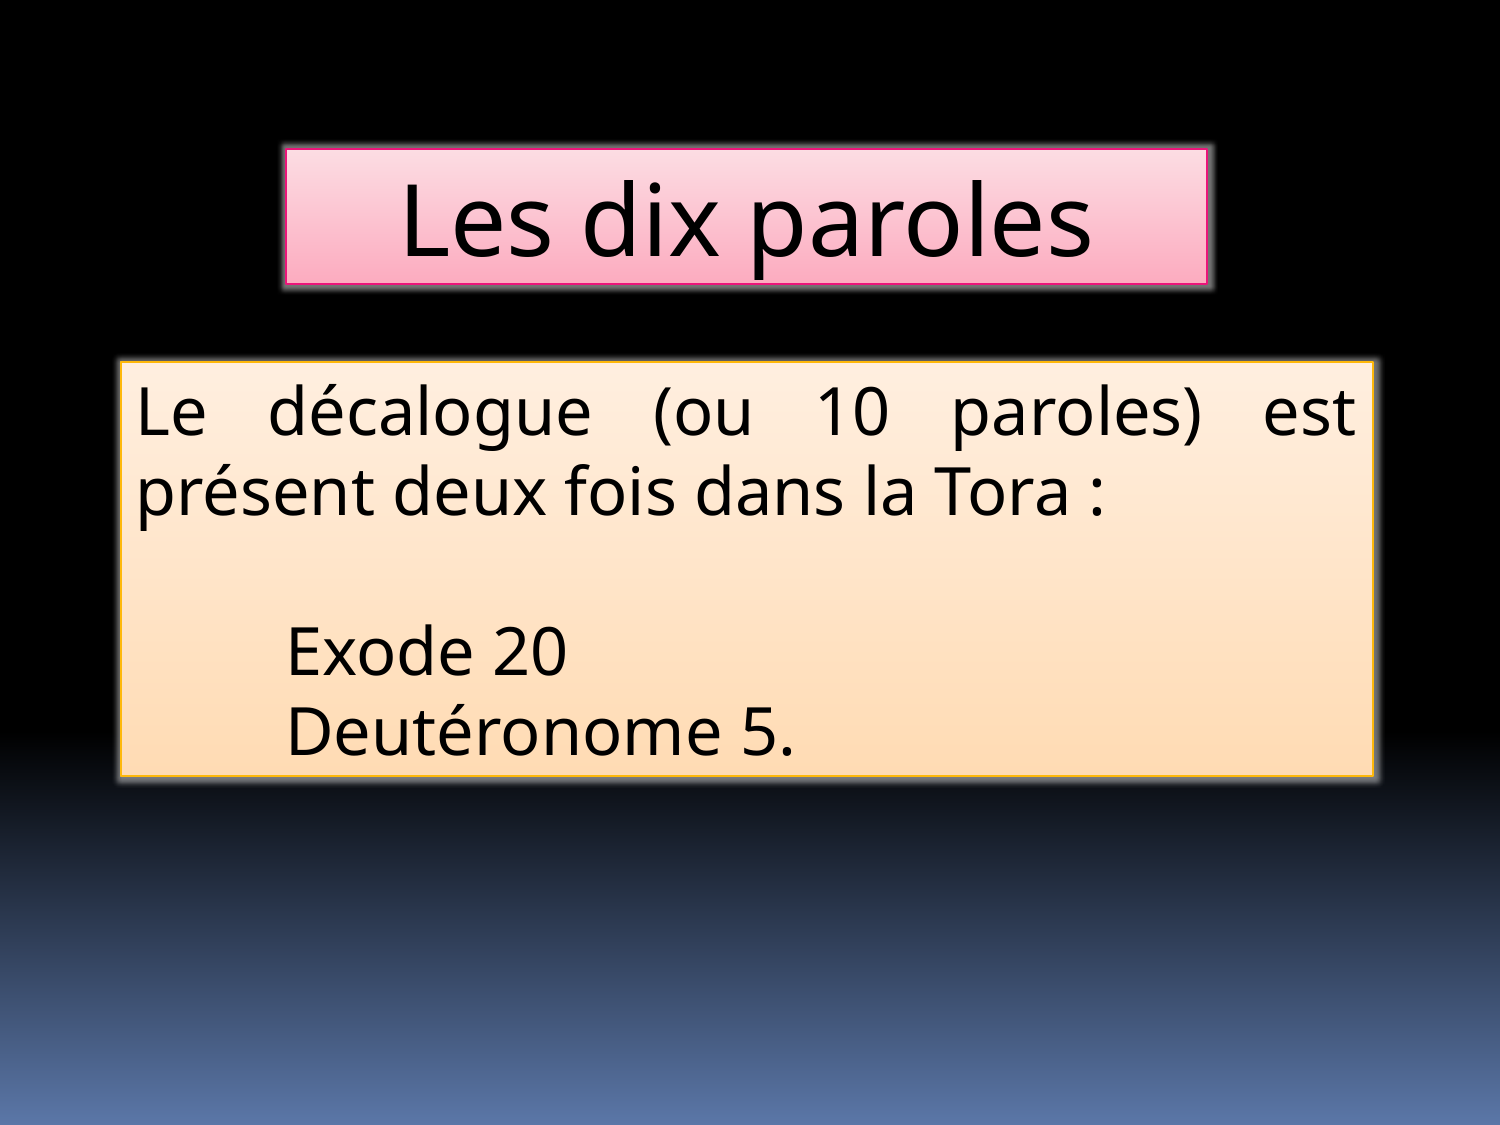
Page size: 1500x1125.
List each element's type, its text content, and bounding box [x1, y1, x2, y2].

text_box Les dix paroles [285, 148, 1208, 285]
text_box Le décalogue (ou 10 paroles) est présent deux fois dans la Tora : Exode 20 Deutéronome 5. [120, 361, 1374, 777]
